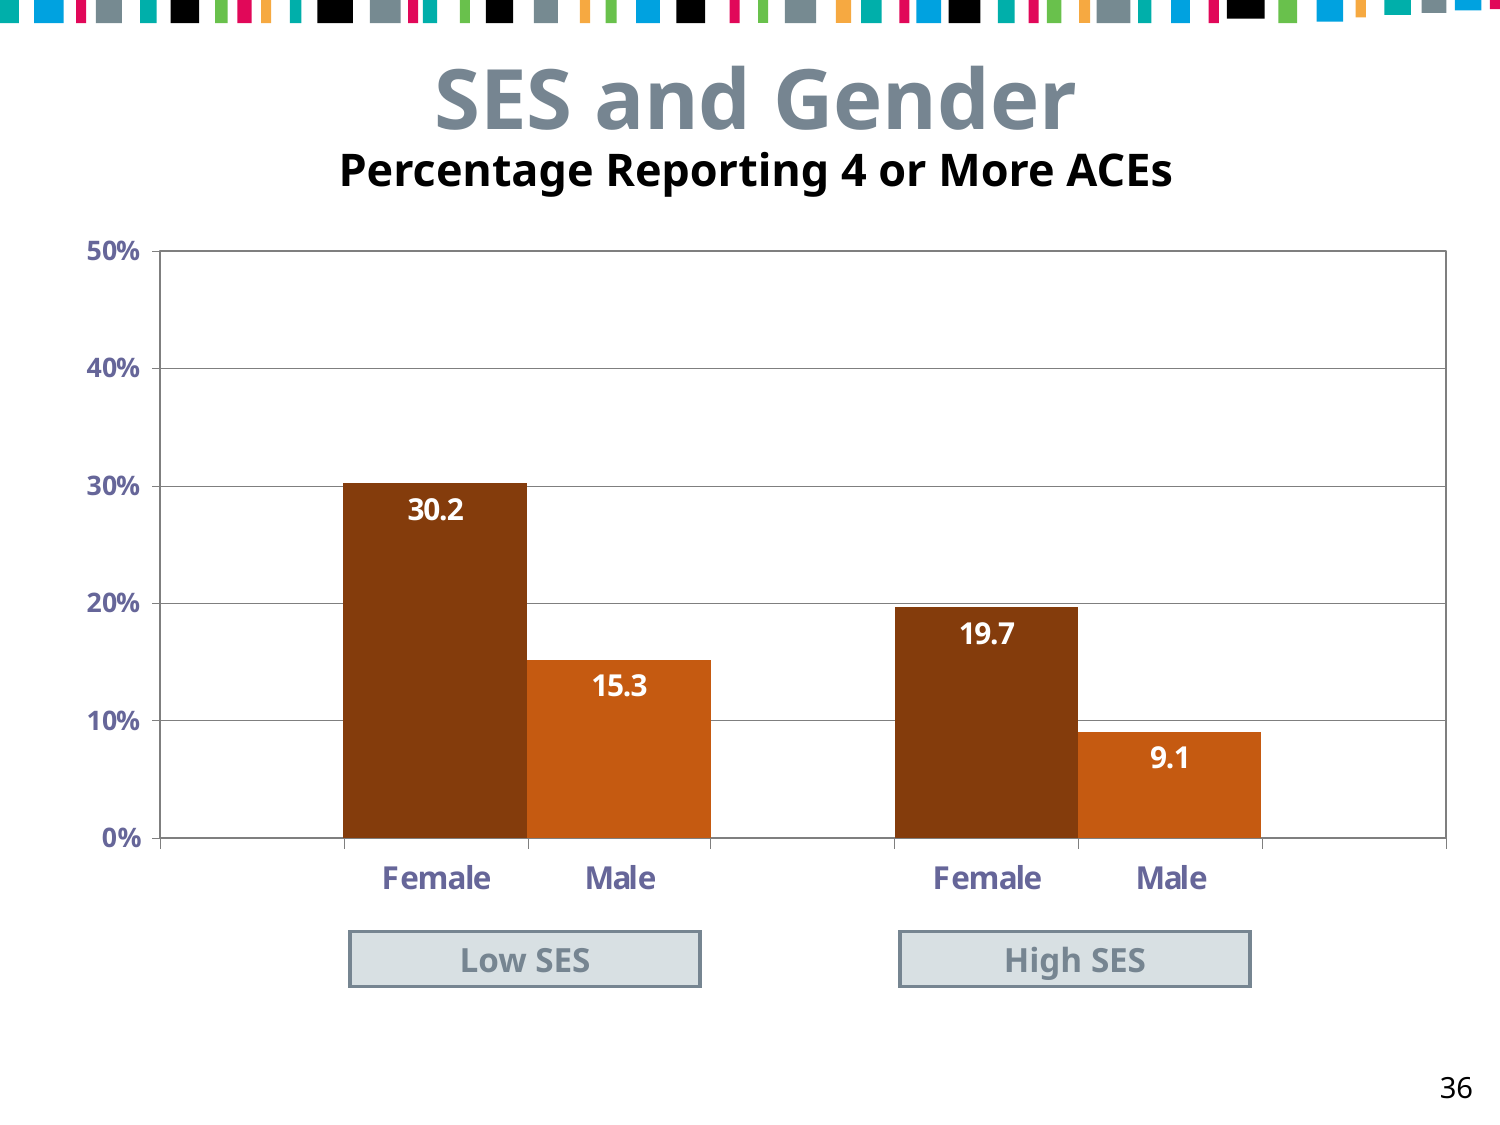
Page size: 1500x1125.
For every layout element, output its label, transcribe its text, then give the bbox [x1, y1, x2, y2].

text_box SES and Gender Percentage Reporting 4 or More ACEs [43, 50, 1469, 204]
text_box 36 [1424, 1061, 1500, 1117]
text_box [0, 224, 1463, 1022]
